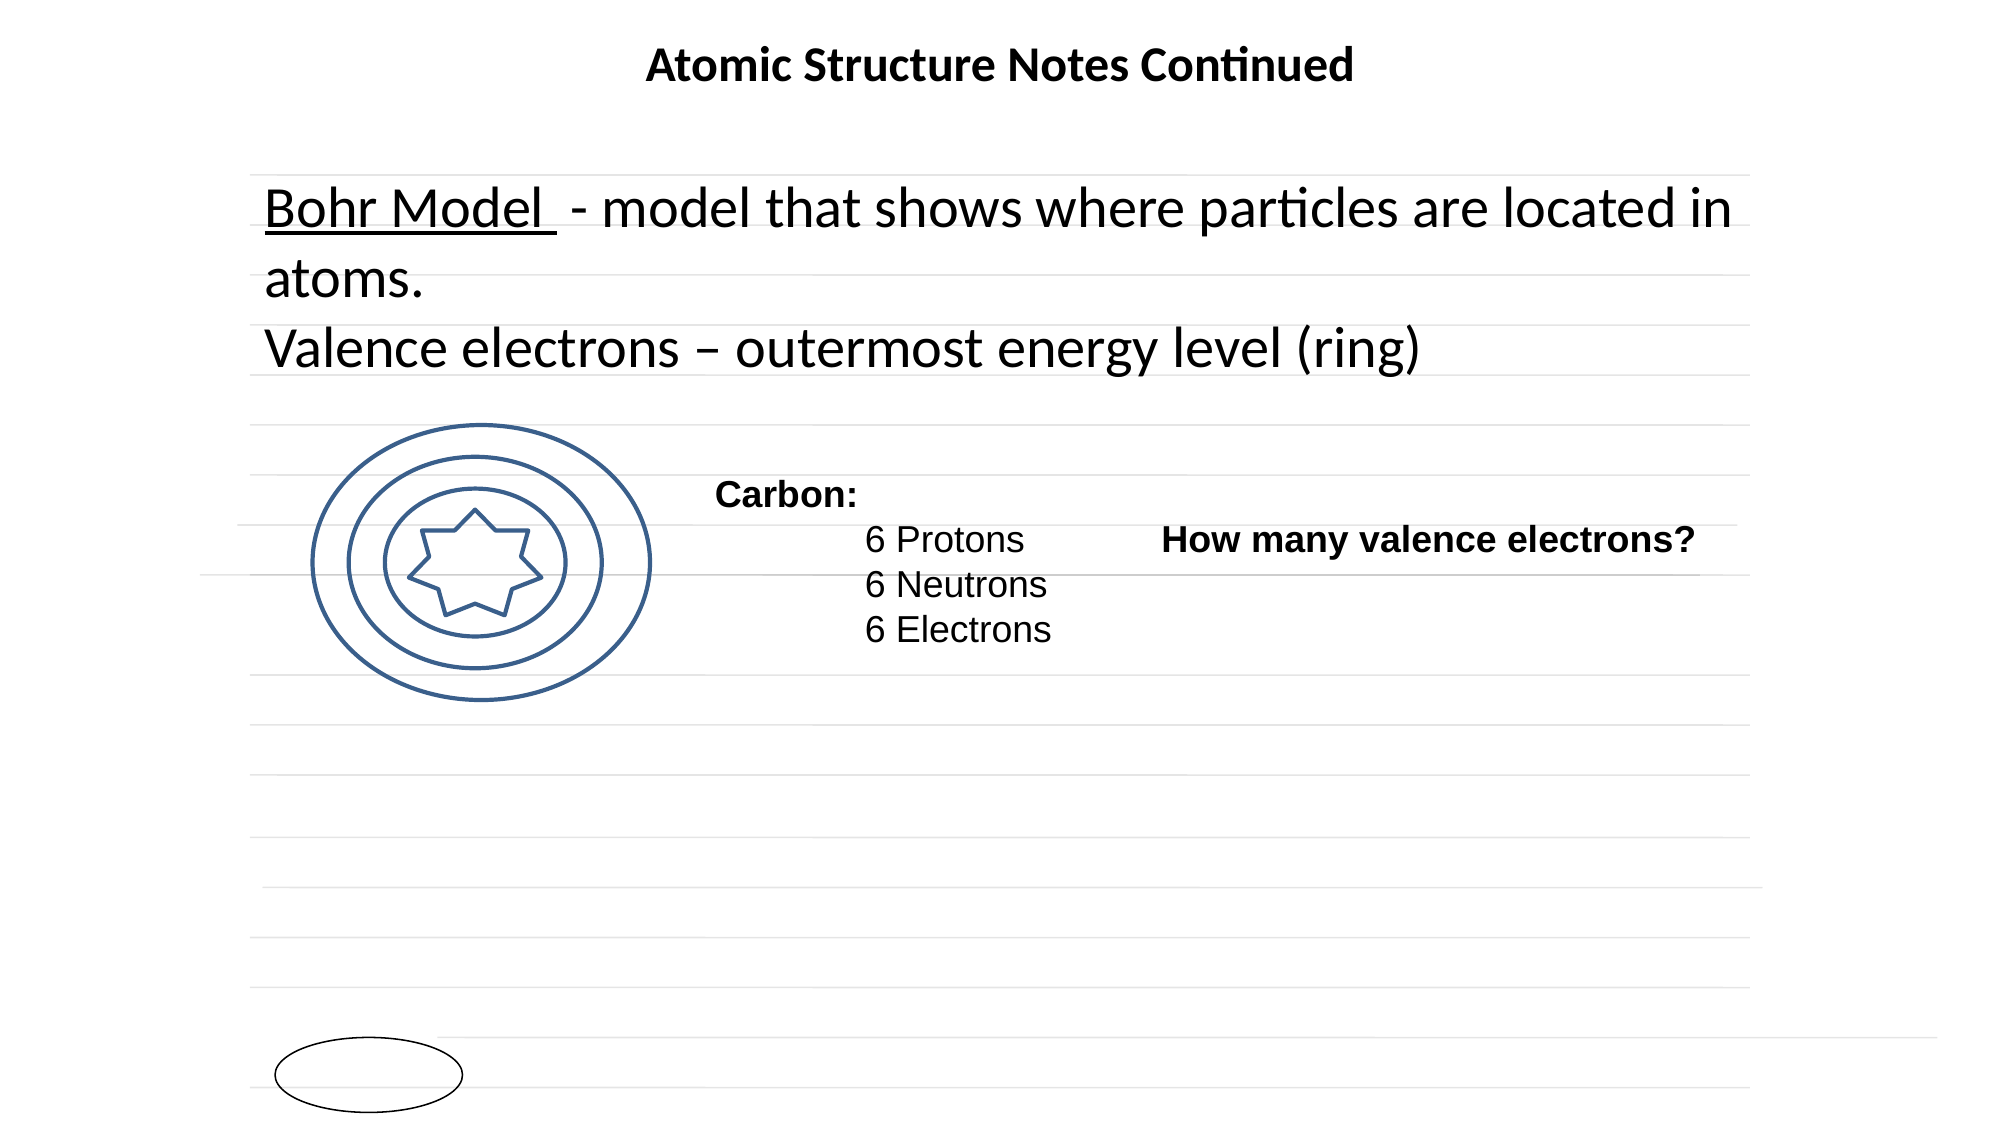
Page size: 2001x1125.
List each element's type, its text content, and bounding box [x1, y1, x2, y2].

text_box Atomic Structure Notes Continued [249, 24, 1763, 99]
text_box Bohr Model - model that shows where particles are located in atoms. Valence electrons – outermost energy level (ring) [249, 161, 1750, 832]
text_box Carbon: 6 Protons How many valence electrons? 6 Neutrons 6 Electrons [699, 462, 1713, 658]
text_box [312, 424, 651, 701]
text_box [272, 1035, 465, 1115]
